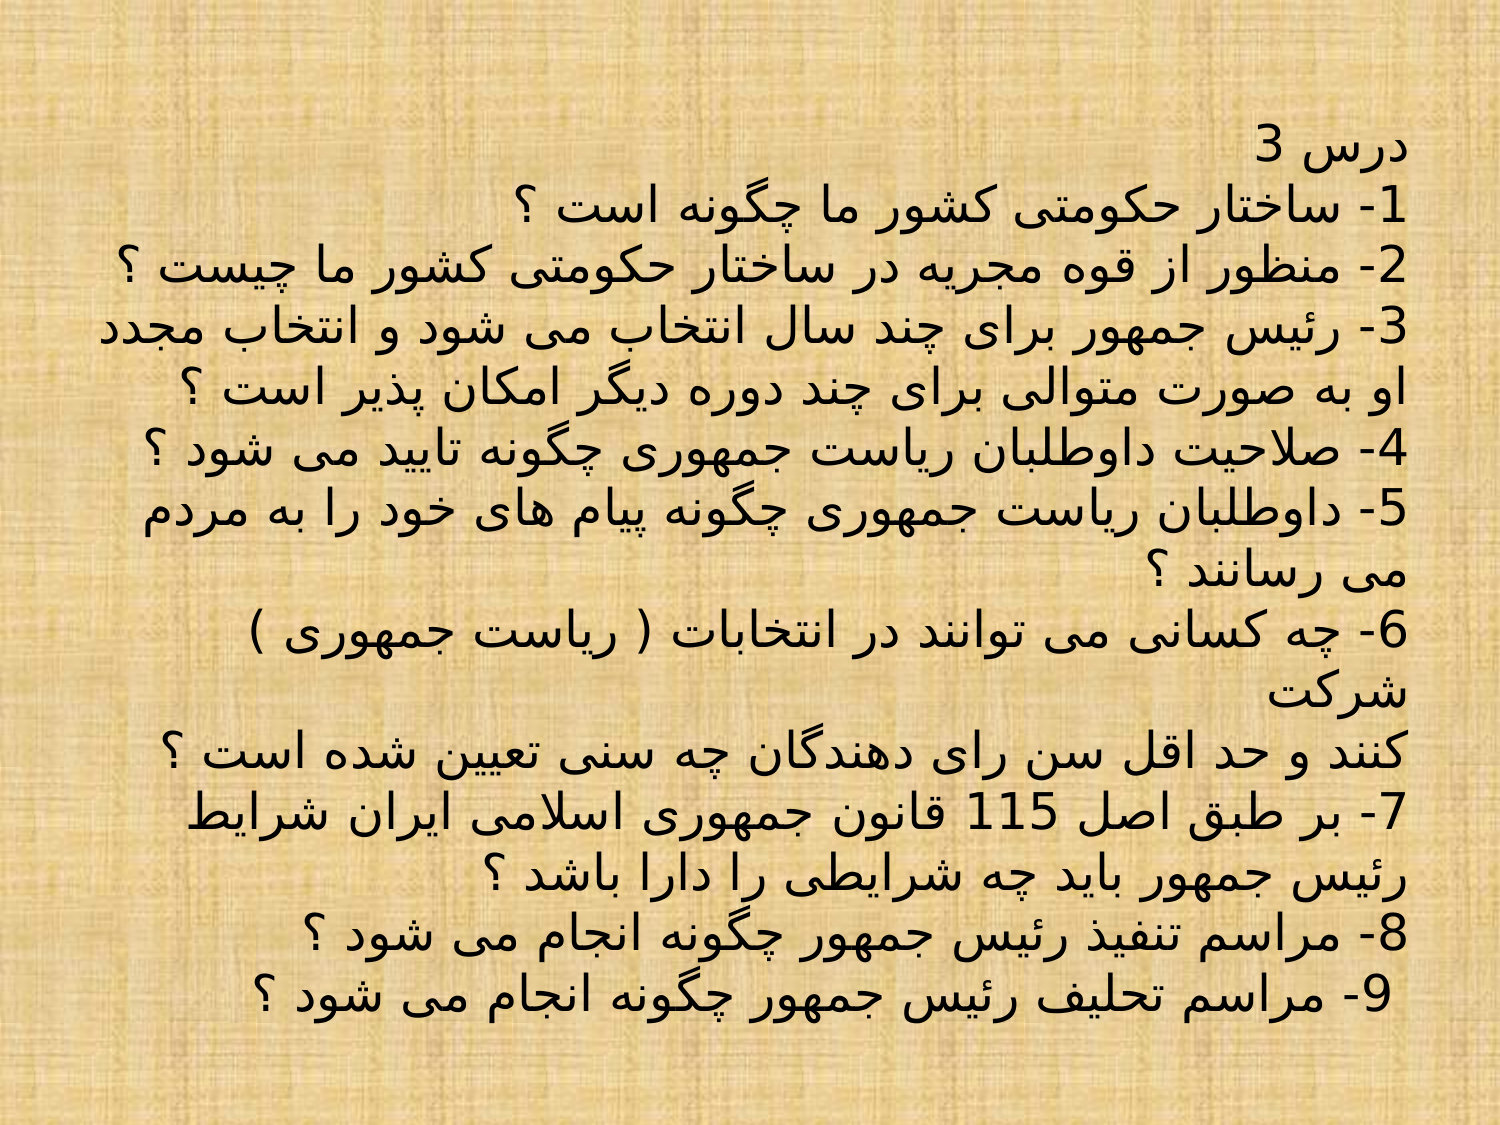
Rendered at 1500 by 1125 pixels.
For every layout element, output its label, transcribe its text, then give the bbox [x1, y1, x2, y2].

picture [0, 0, 1500, 1125]
title درس 3 1- ساختار حکومتی کشور ما چگونه است ؟ 2- منظور از قوه مجریه در ساختار حکومتی کشور ما چیست ؟ 3- رئیس جمهور برای چند سال انتخاب می شود و انتخاب مجدد او به صورت متوالی برای چند دوره دیگر امکان پذیر است ؟ 4- صلاحیت داوطلبان ریاست جمهوری چگونه تایید می شود ؟ 5- داوطلبان ریاست جمهوری چگونه پیام های خود را به مردم می رسانند ؟ 6- چه کسانی می توانند در انتخابات ( ریاست جمهوری ) شرکت کنند و حد اقل سن رای دهندگان چه سنی تعیین شده است ؟ 7- بر طبق اصل 115 قانون جمهوری اسلامی ایران شرایط رئیس جمهور باید چه شرایطی را دارا باشد ؟ 8- مراسم تنفیذ رئیس جمهور چگونه انجام می شود ؟ 9- مراسم تحلیف رئیس جمهور چگونه انجام می شود ؟ [75, 45, 1425, 1088]
